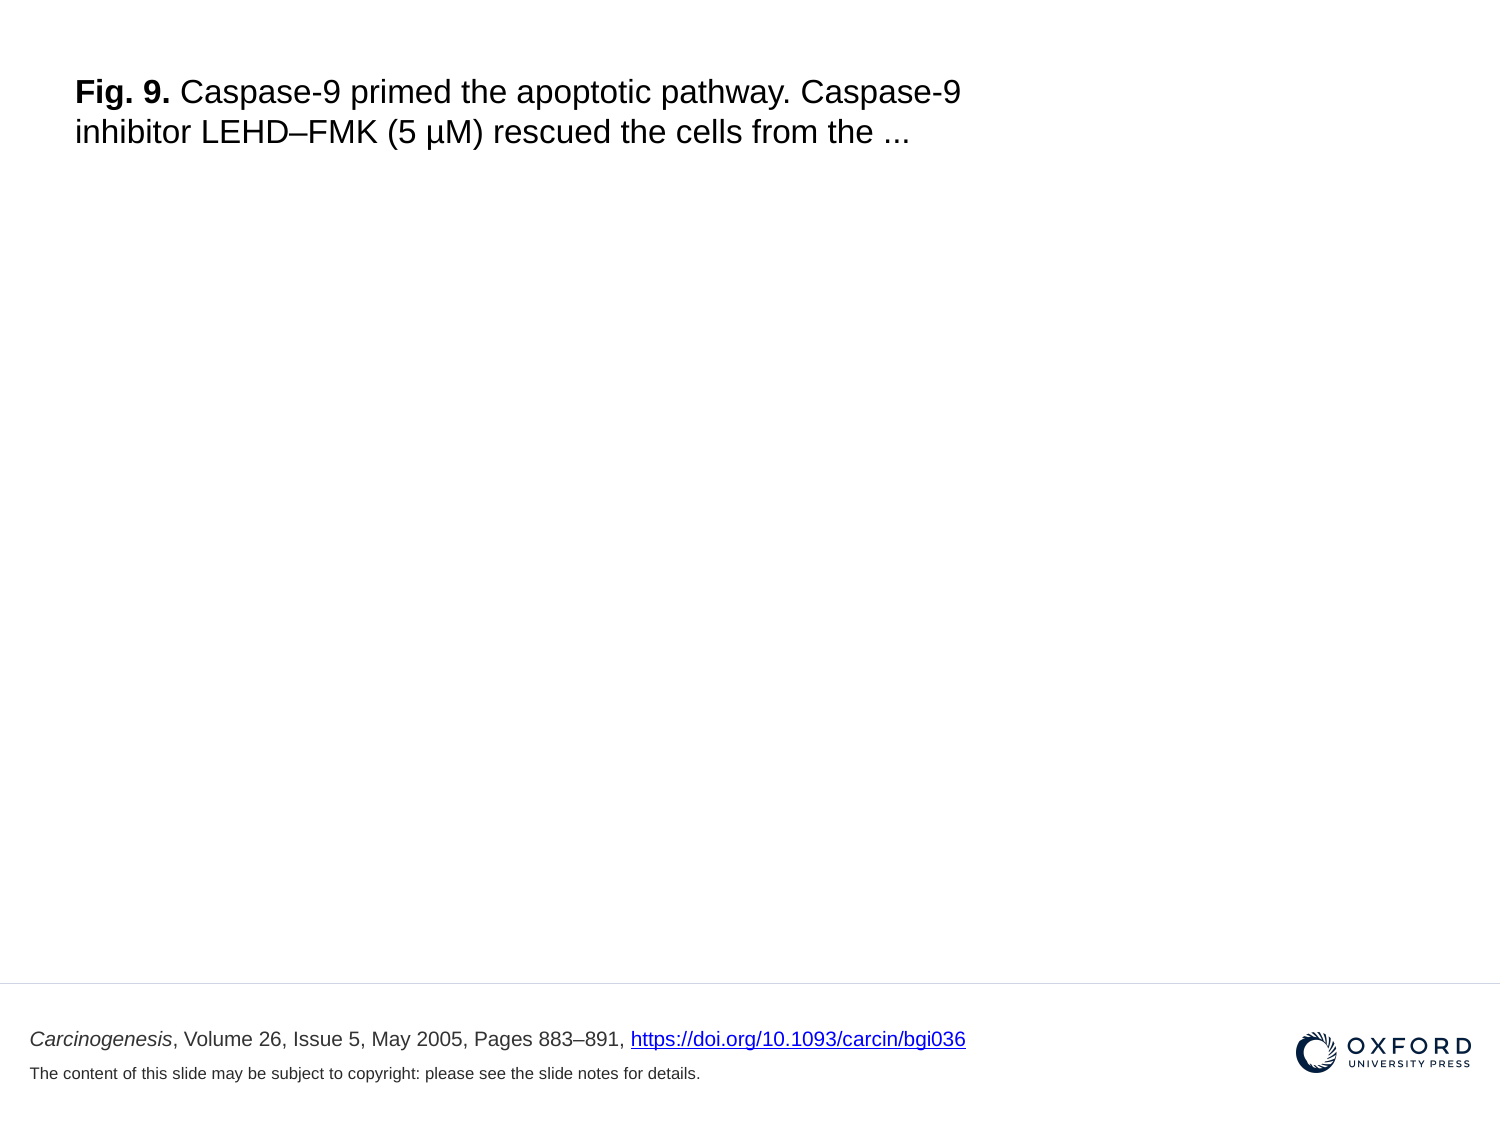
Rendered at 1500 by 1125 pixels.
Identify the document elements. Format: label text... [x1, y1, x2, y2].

title Fig. 9. Caspase-9 primed the apoptotic pathway. Caspase-9 inhibitor LEHD–FMK (5 µM) rescued the cells from the ... [75, 69, 1078, 171]
picture [1296, 1032, 1471, 1073]
footer Carcinogenesis, Volume 26, Issue 5, May 2005, Pages 883–891, https://doi.org/10.1093/carcin/bgi036 The content of this slide may be subject to copyright: please see the slide notes for details. [0, 983, 1260, 1125]
